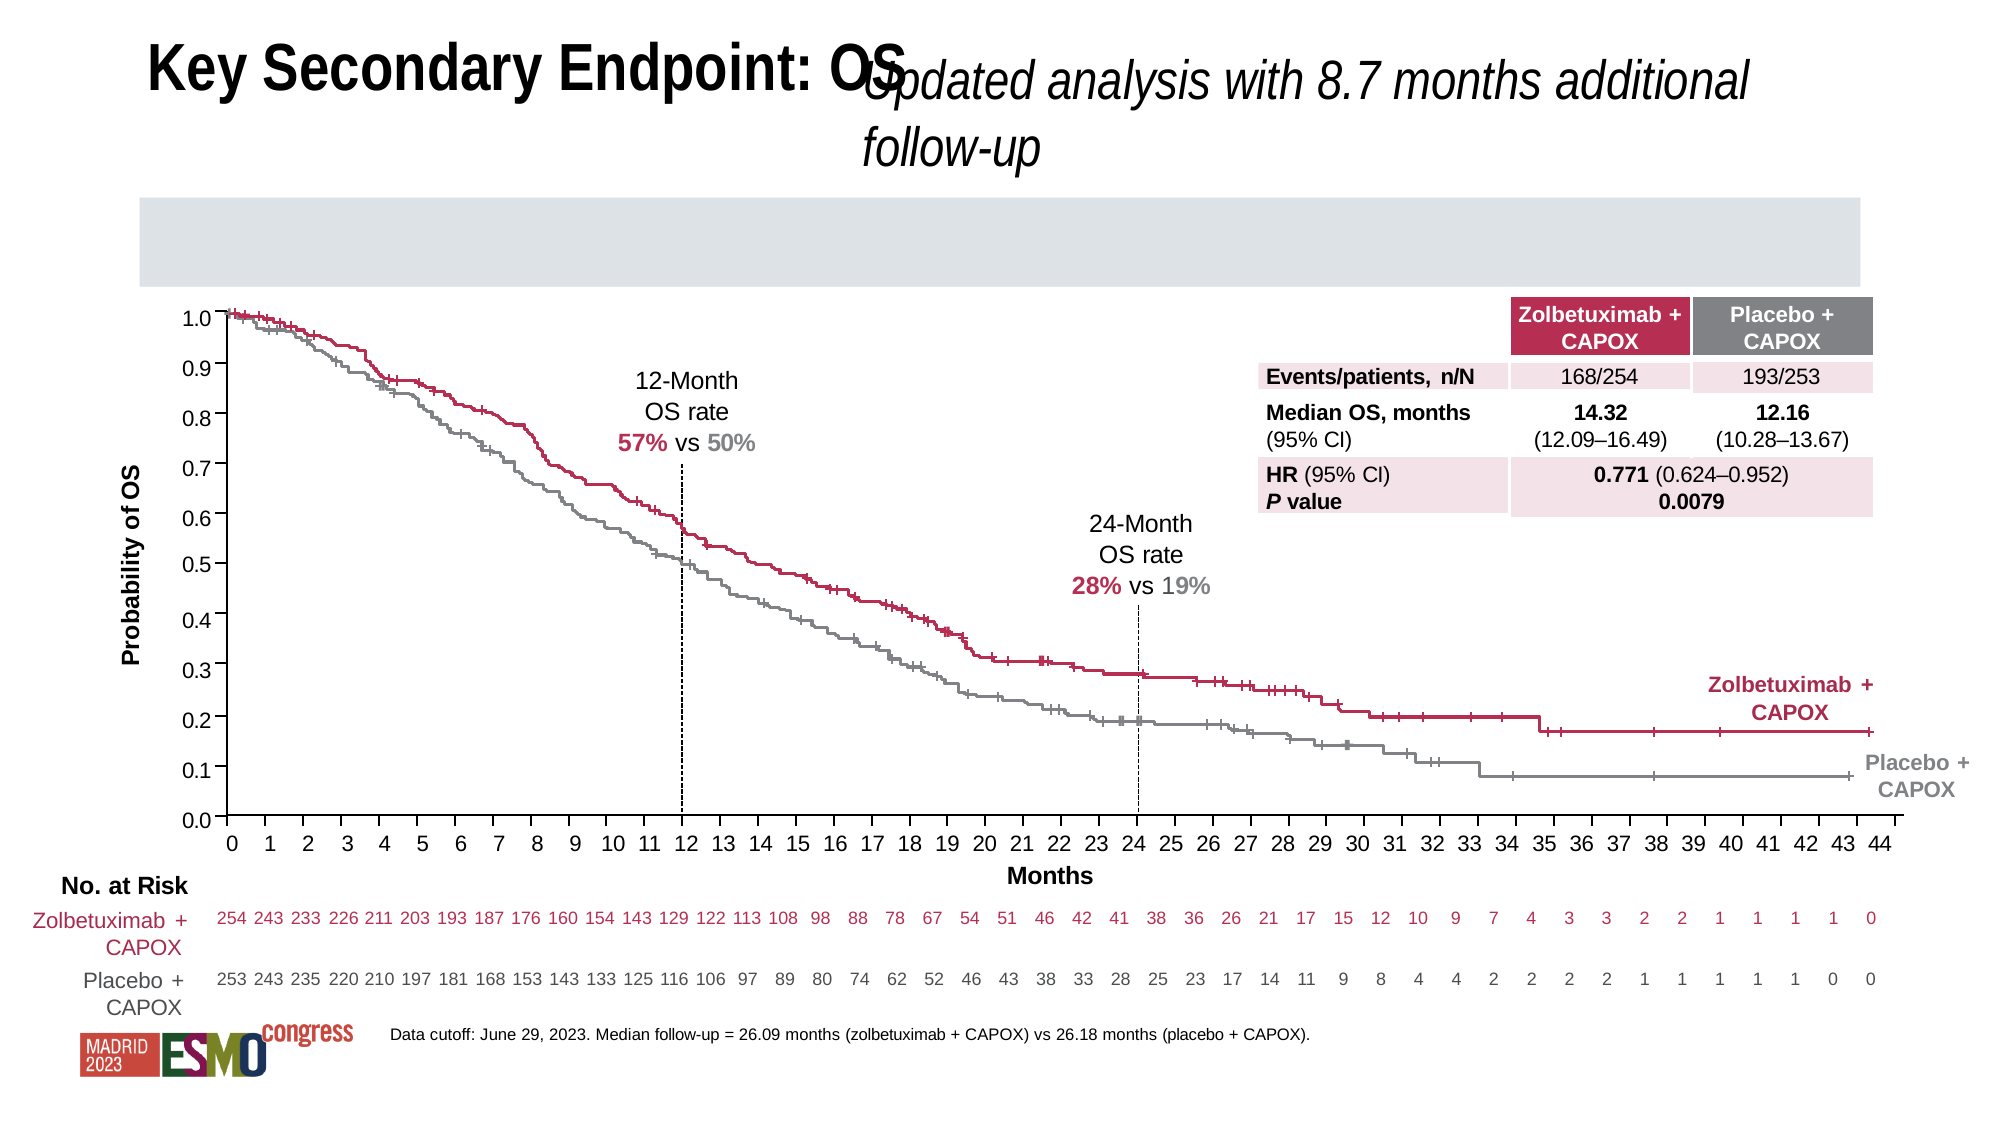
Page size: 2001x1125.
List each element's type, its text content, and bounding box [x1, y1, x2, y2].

text_box Data cutoff: June 29, 2023. Median follow-up = 26.09 months (zolbetuximab + CAPOX) vs 26.18 months (placebo + CAPOX). [387, 1022, 1320, 1044]
text_box Probability of OS [114, 461, 145, 670]
text_box 0 1 2 3 4 5 6 7 8 9 10 11 12 13 14 15 16 17 18 19 20 21 22 23 24 25 26 27 28 29 30 31 32 33 34 35 36 37 38 39 40 41 42 43 44 Months 254 243 233 226 211 203 193 187 176 160 154 143 129 122 113 108 98 88 78 67 54 51 46 42 41 38 36 26 21 17 15 12 10 9 7 4 3 3 2 2 1 1 1 1 0 [214, 823, 1916, 929]
text_box 0.6 0.5 [179, 501, 217, 578]
text_box 0.2 [179, 703, 217, 734]
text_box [224, 306, 1876, 739]
text_box 253 243 235 220 210 197 181 168 153 143 133 125 116 106 97 89 80 74 62 52 46 43 38 33 28 25 23 17 14 11 9 8 4 4 2 2 2 2 1 1 1 1 1 0 0 [214, 964, 1909, 990]
text_box 1.0 [182, 300, 214, 332]
text_box 0.0 [179, 803, 217, 834]
text_box 0.3 [179, 653, 217, 684]
text_box 0.9 [179, 351, 217, 382]
text_box 0.1 [179, 753, 217, 784]
text_box No. at Risk Zolbetuximab + CAPOX Placebo + CAPOX [25, 861, 190, 1020]
picture [80, 1024, 353, 1077]
text_box [214, 792, 1905, 823]
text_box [226, 749, 1856, 783]
text_box Placebo + CAPOX [1862, 745, 1976, 803]
text_box Updated analysis with 8.7 months additional follow-up [860, 8, 1794, 178]
title Key Secondary Endpoint: OS [144, 21, 910, 194]
text_box 0.7 [179, 451, 217, 482]
text_box 0.4 [179, 603, 217, 634]
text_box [1251, 293, 1880, 309]
text_box 0.8 [179, 401, 217, 432]
picture [138, 197, 1861, 287]
